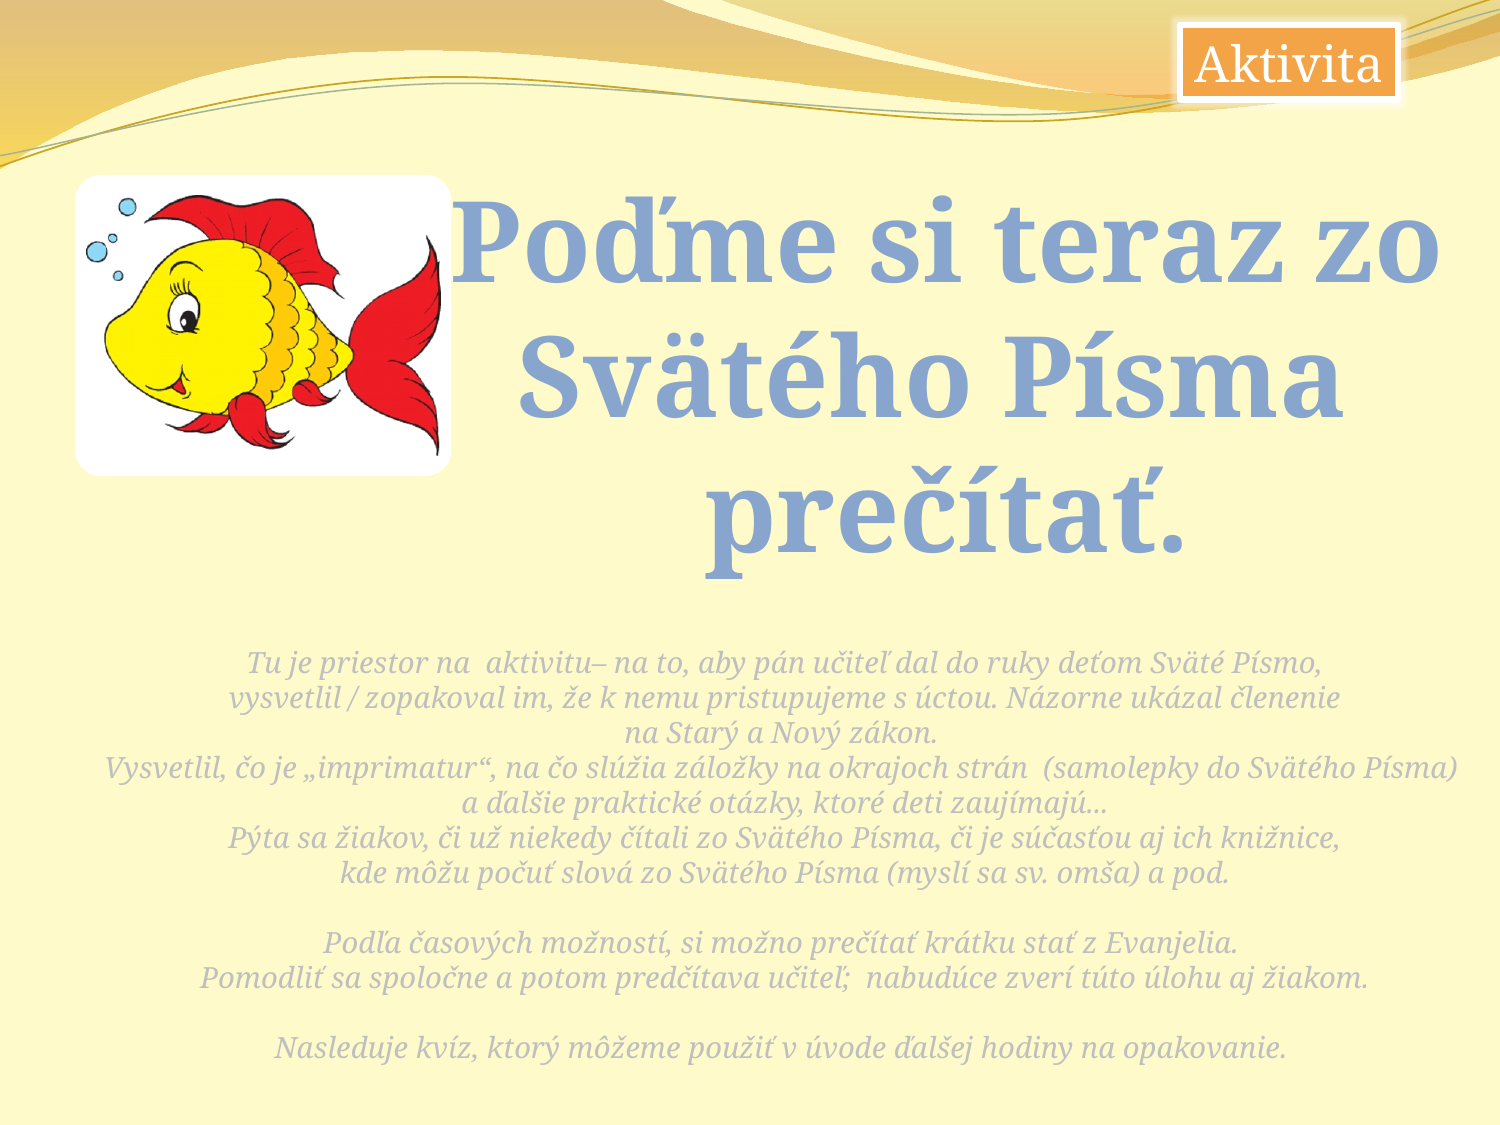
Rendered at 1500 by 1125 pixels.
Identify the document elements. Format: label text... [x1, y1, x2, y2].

text_box Tu je priestor na aktivitu– na to, aby pán učiteľ dal do ruky deťom Sväté Písmo, vysvetlil / zopakoval im, že k nemu pristupujeme s úctou. Názorne ukázal členenie na Starý a Nový zákon. Vysvetlil, čo je „imprimatur“, na čo slúžia záložky na okrajoch strán (samolepky do Svätého Písma) a ďalšie praktické otázky, ktoré deti zaujímajú... Pýta sa žiakov, či už niekedy čítali zo Svätého Písma, či je súčasťou aj ich knižnice, kde môžu počuť slová zo Svätého Písma (myslí sa sv. omša) a pod. Podľa časových možností, si možno prečítať krátku stať z Evanjelia. Pomodliť sa spoločne a potom predčítava učiteľ; nabudúce zverí túto úlohu aj žiakom. Nasleduje kvíz, ktorý môžeme použiť v úvode ďalšej hodiny na opakovanie. [89, 637, 1482, 1072]
text_box Aktivita [1177, 22, 1401, 103]
text_box Poďme si teraz zo Svätého Písma prečítať. [436, 162, 1459, 583]
picture [74, 174, 452, 477]
